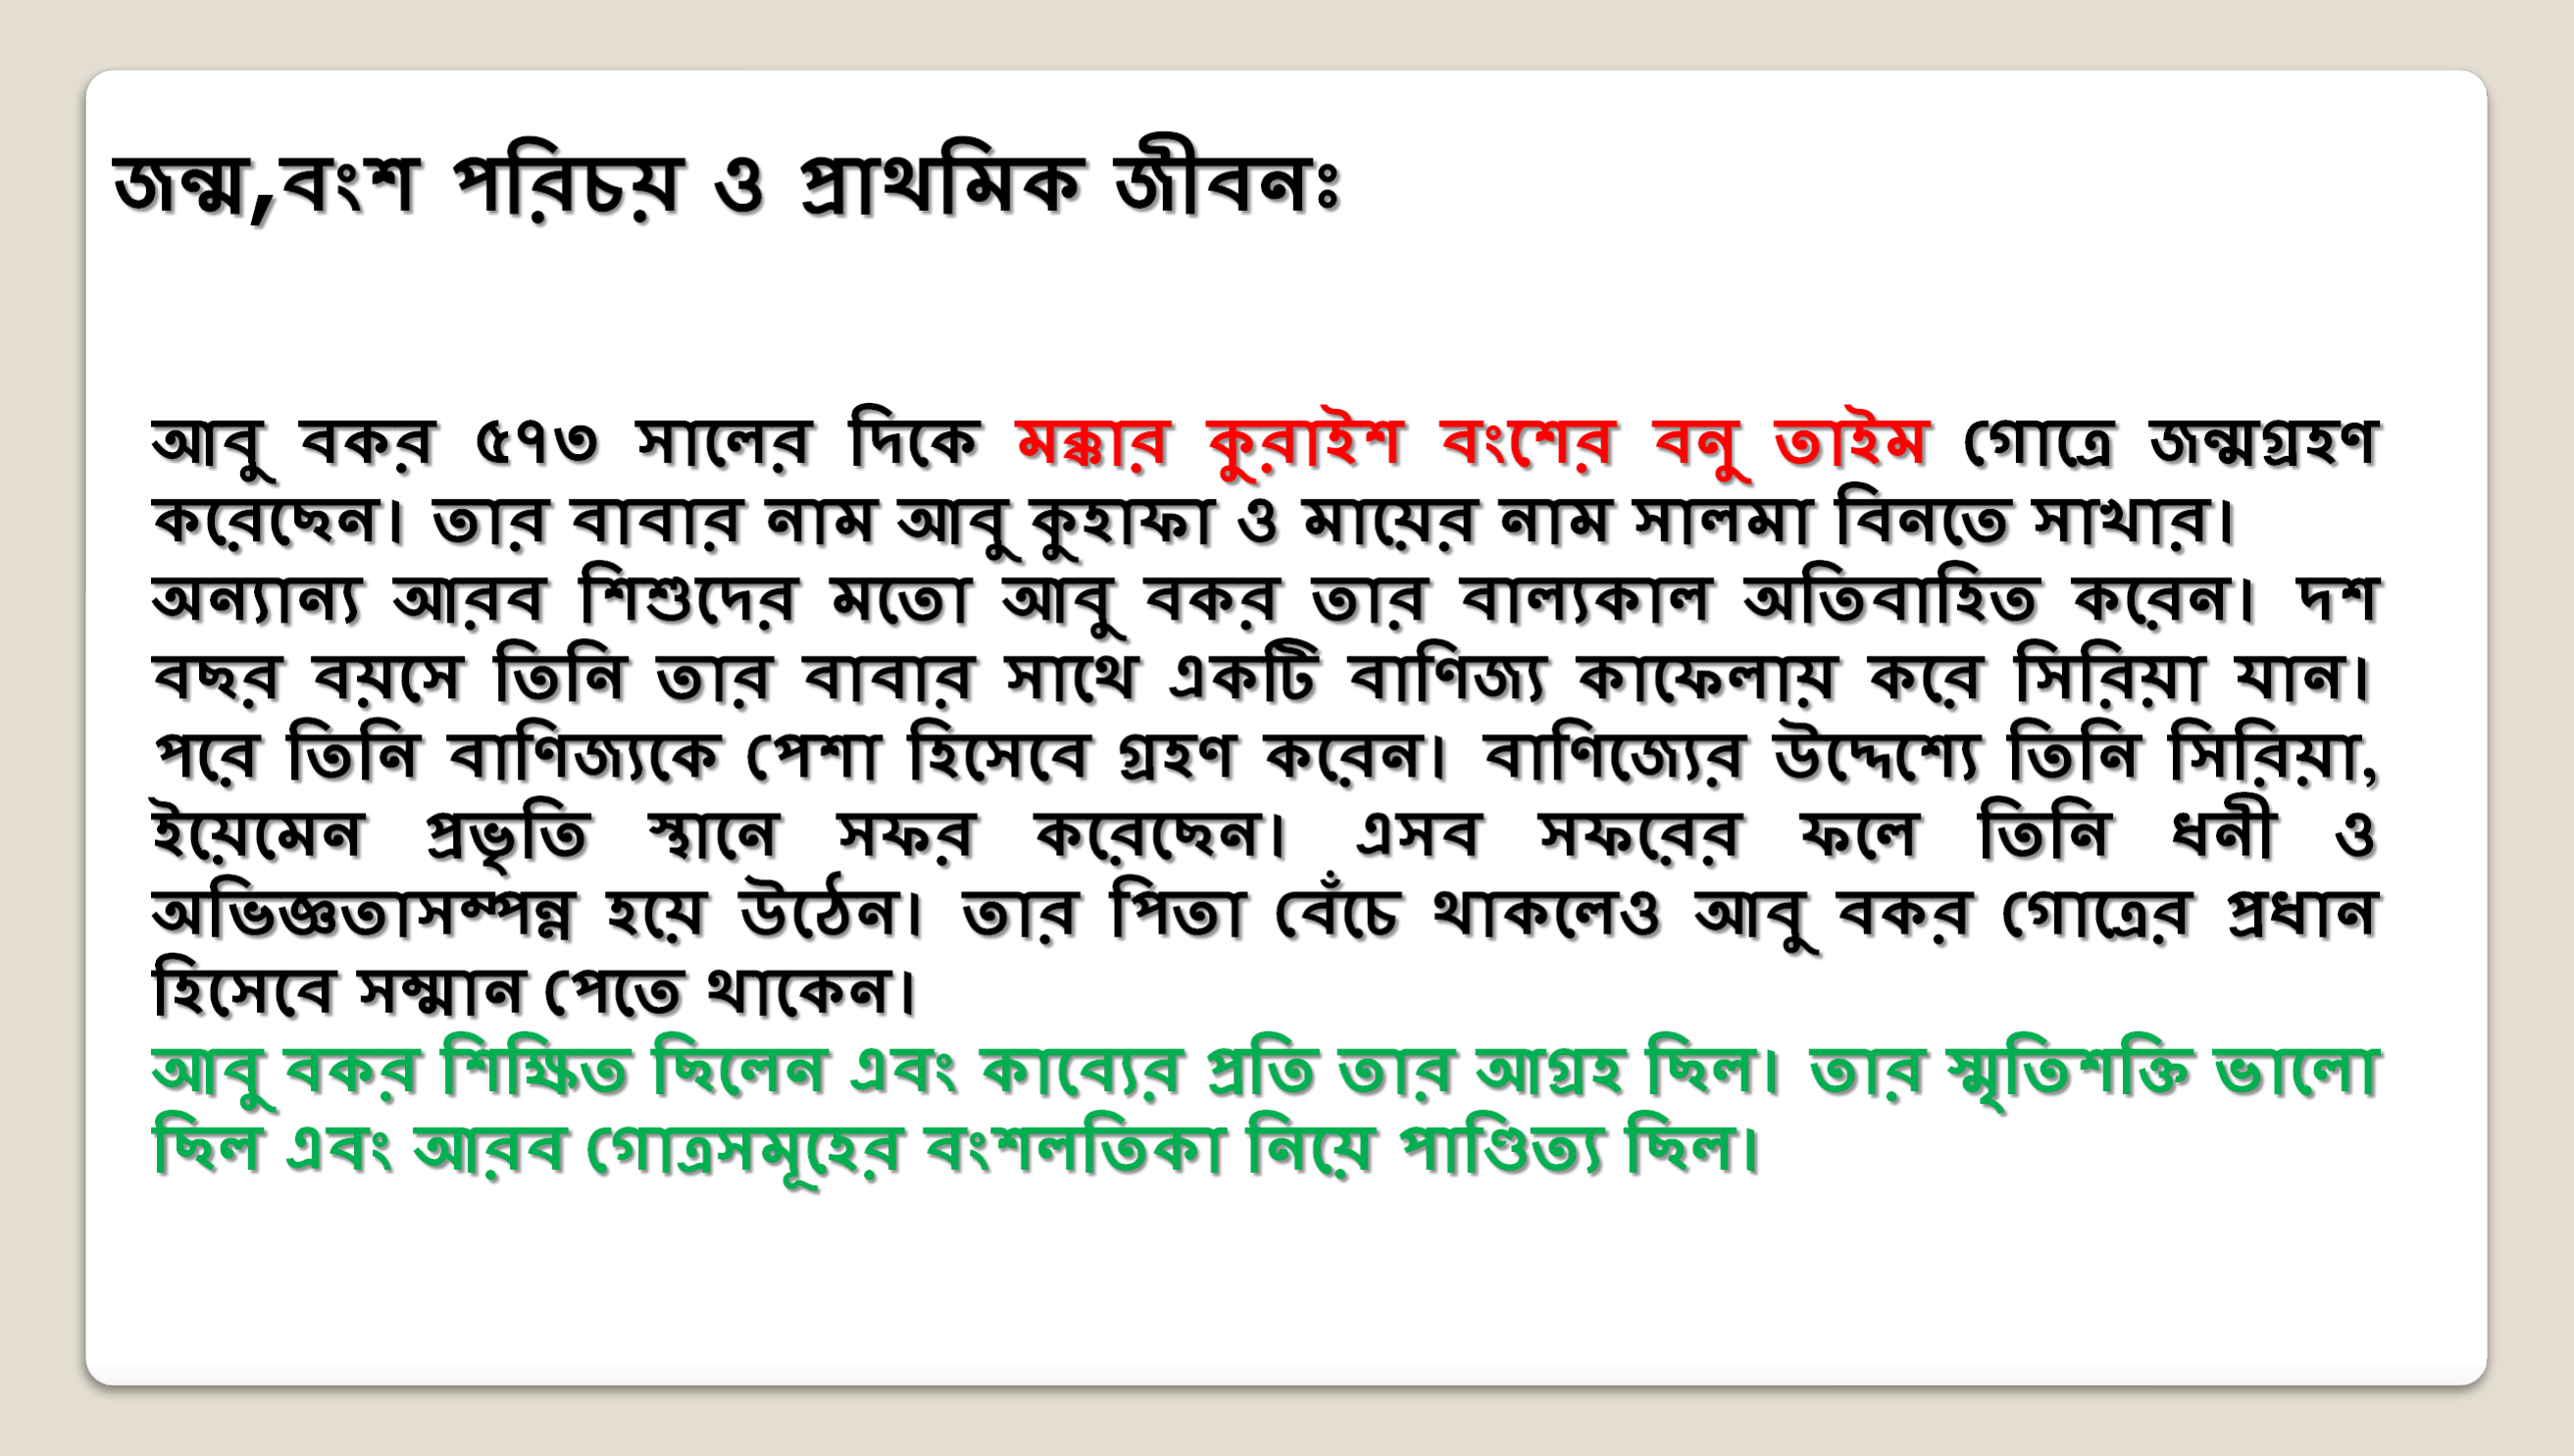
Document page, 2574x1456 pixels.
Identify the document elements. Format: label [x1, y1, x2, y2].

picture [61, 102, 1401, 246]
picture [110, 384, 2446, 1208]
